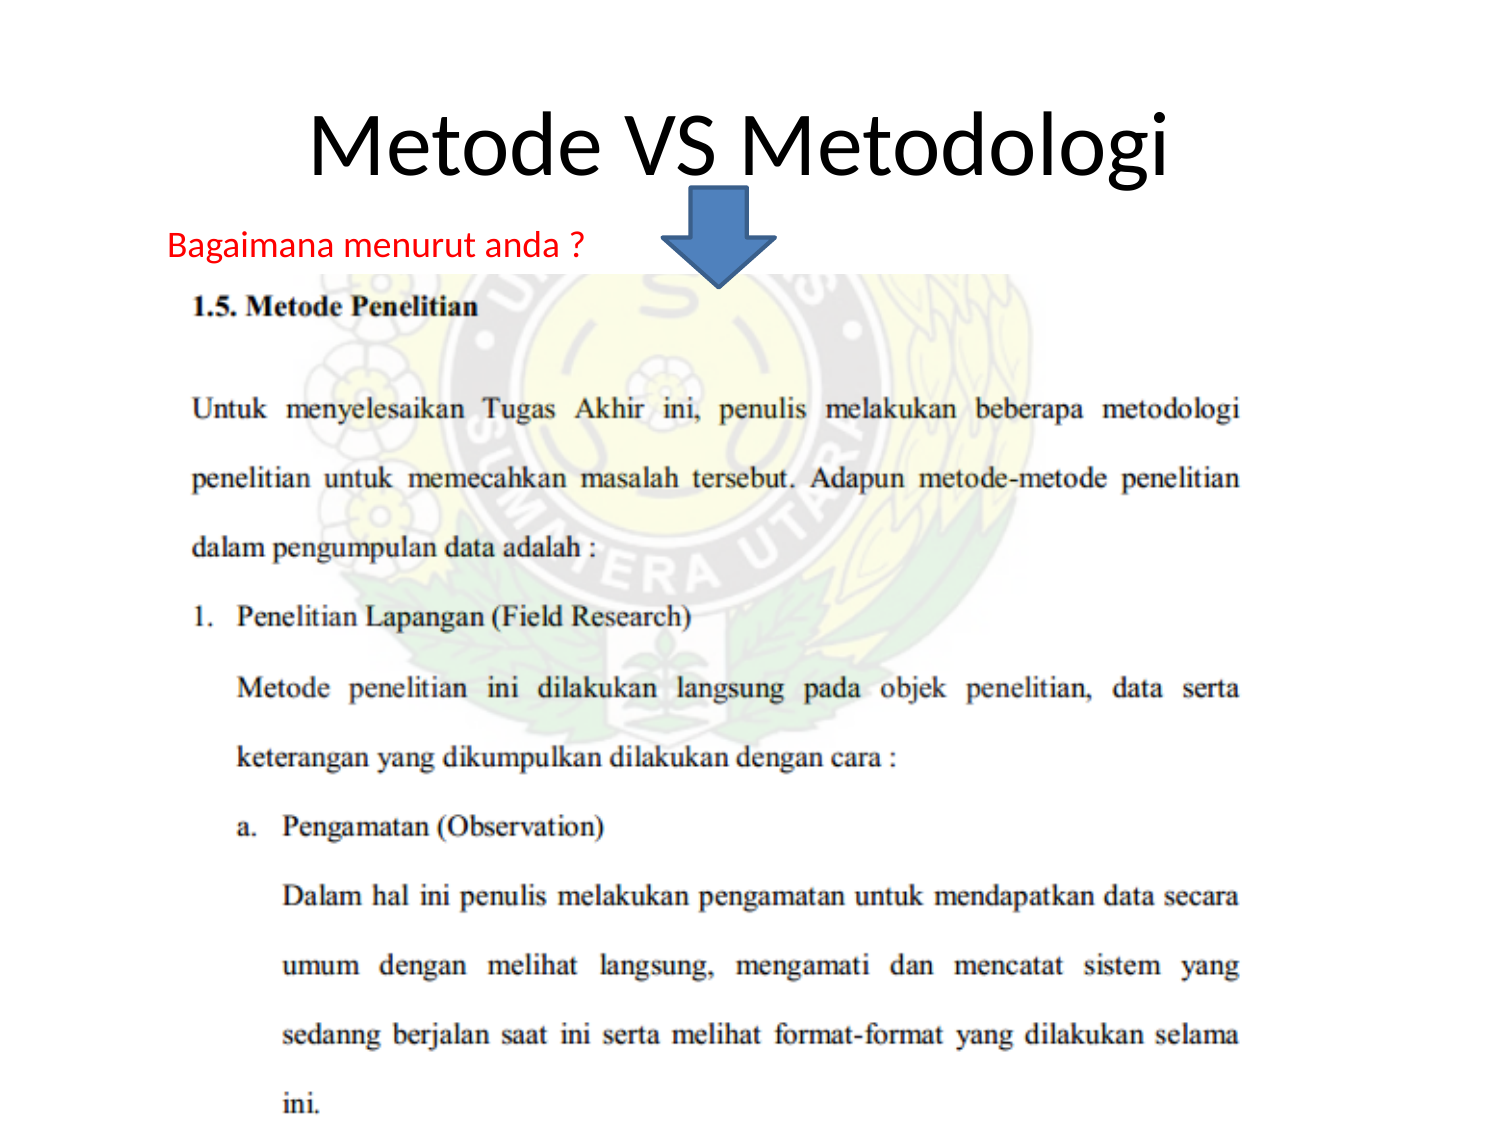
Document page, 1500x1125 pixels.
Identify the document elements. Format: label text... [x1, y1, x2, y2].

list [162, 274, 1315, 1125]
text_box Bagaimana menurut anda ? [152, 212, 602, 273]
text_box [660, 185, 777, 273]
title Metode VS Metodologi [75, 45, 1425, 233]
